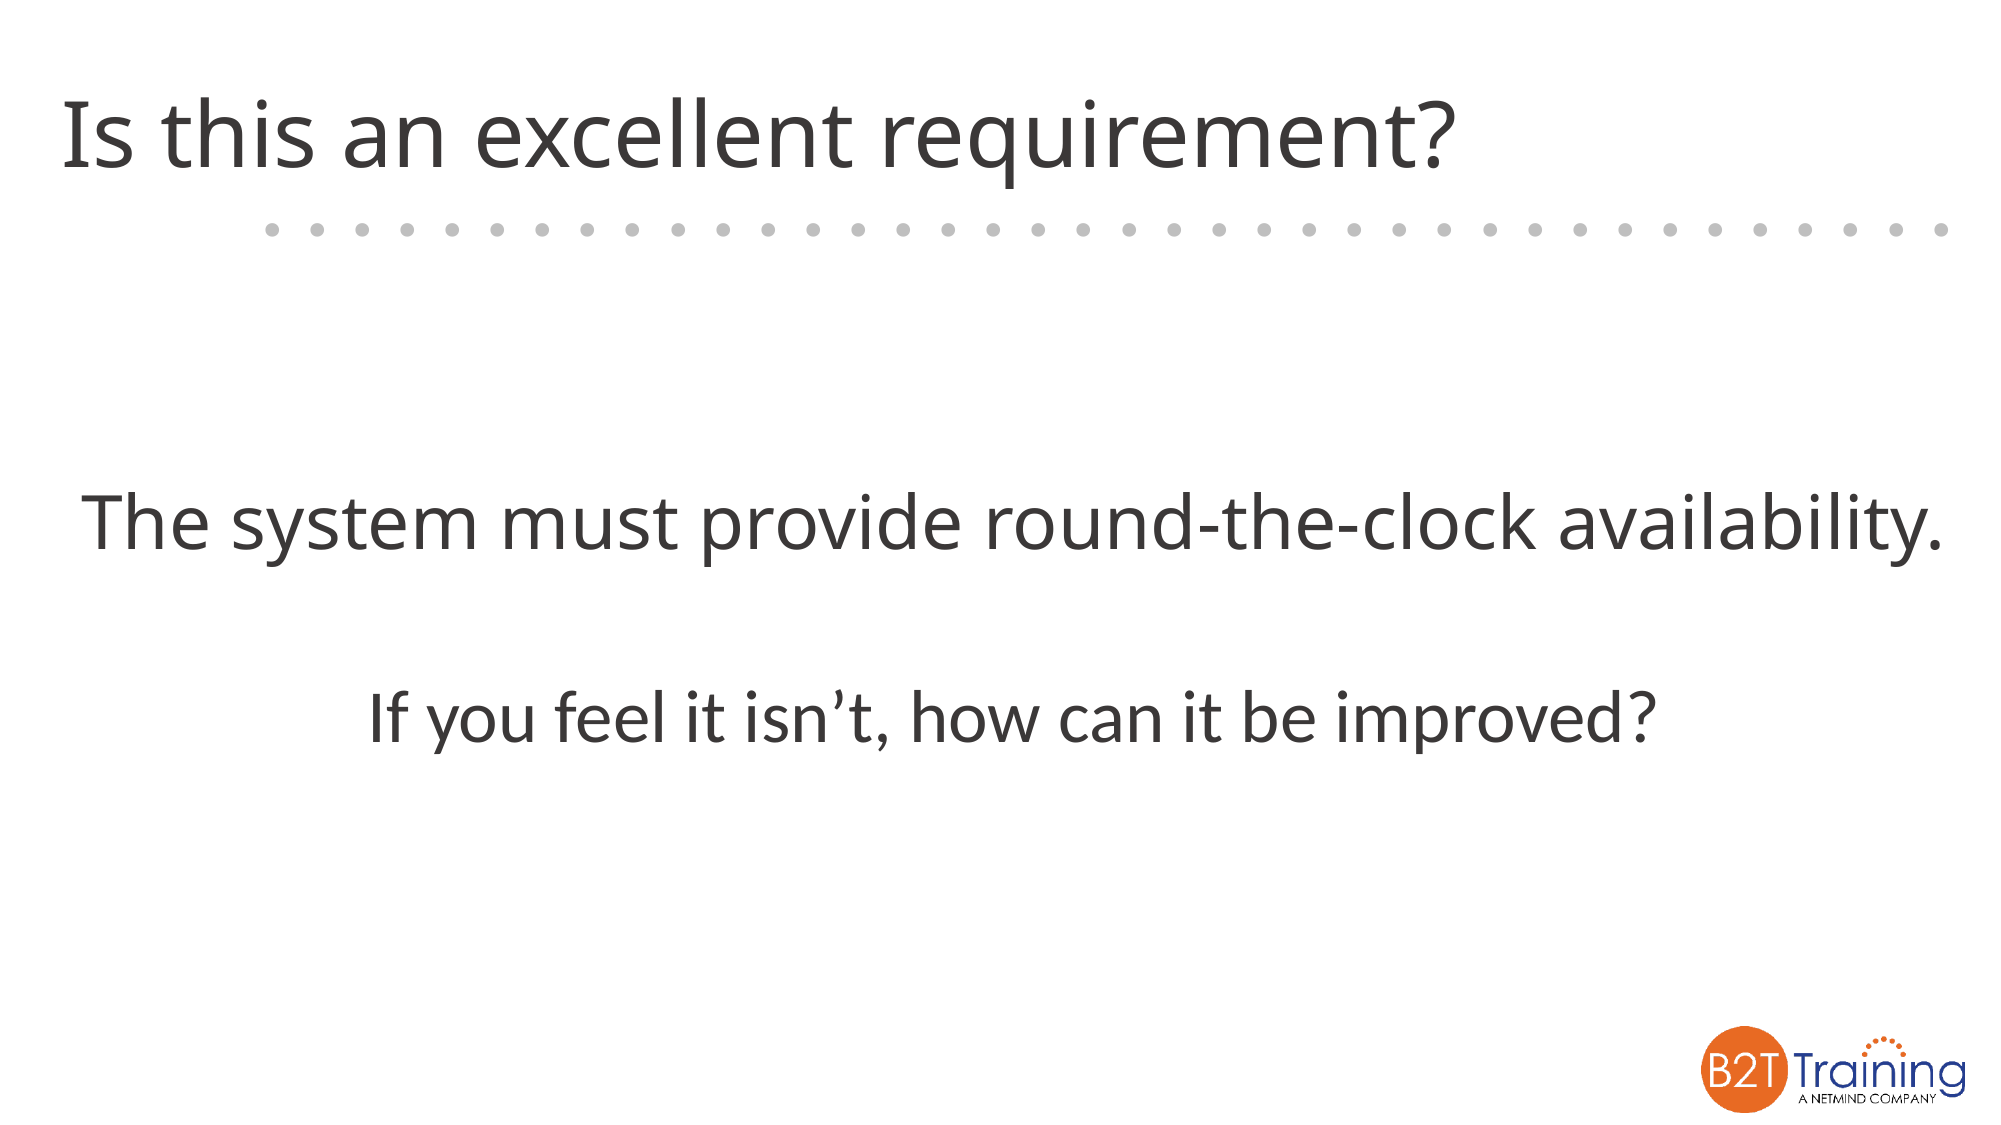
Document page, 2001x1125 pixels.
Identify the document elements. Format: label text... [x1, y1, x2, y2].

list The system must provide round-the-clock availability. If you feel it isn’t, how can it be improved? [46, 275, 1964, 988]
picture [1701, 1026, 1965, 1113]
title Is this an excellent requirement? [46, 29, 1964, 248]
